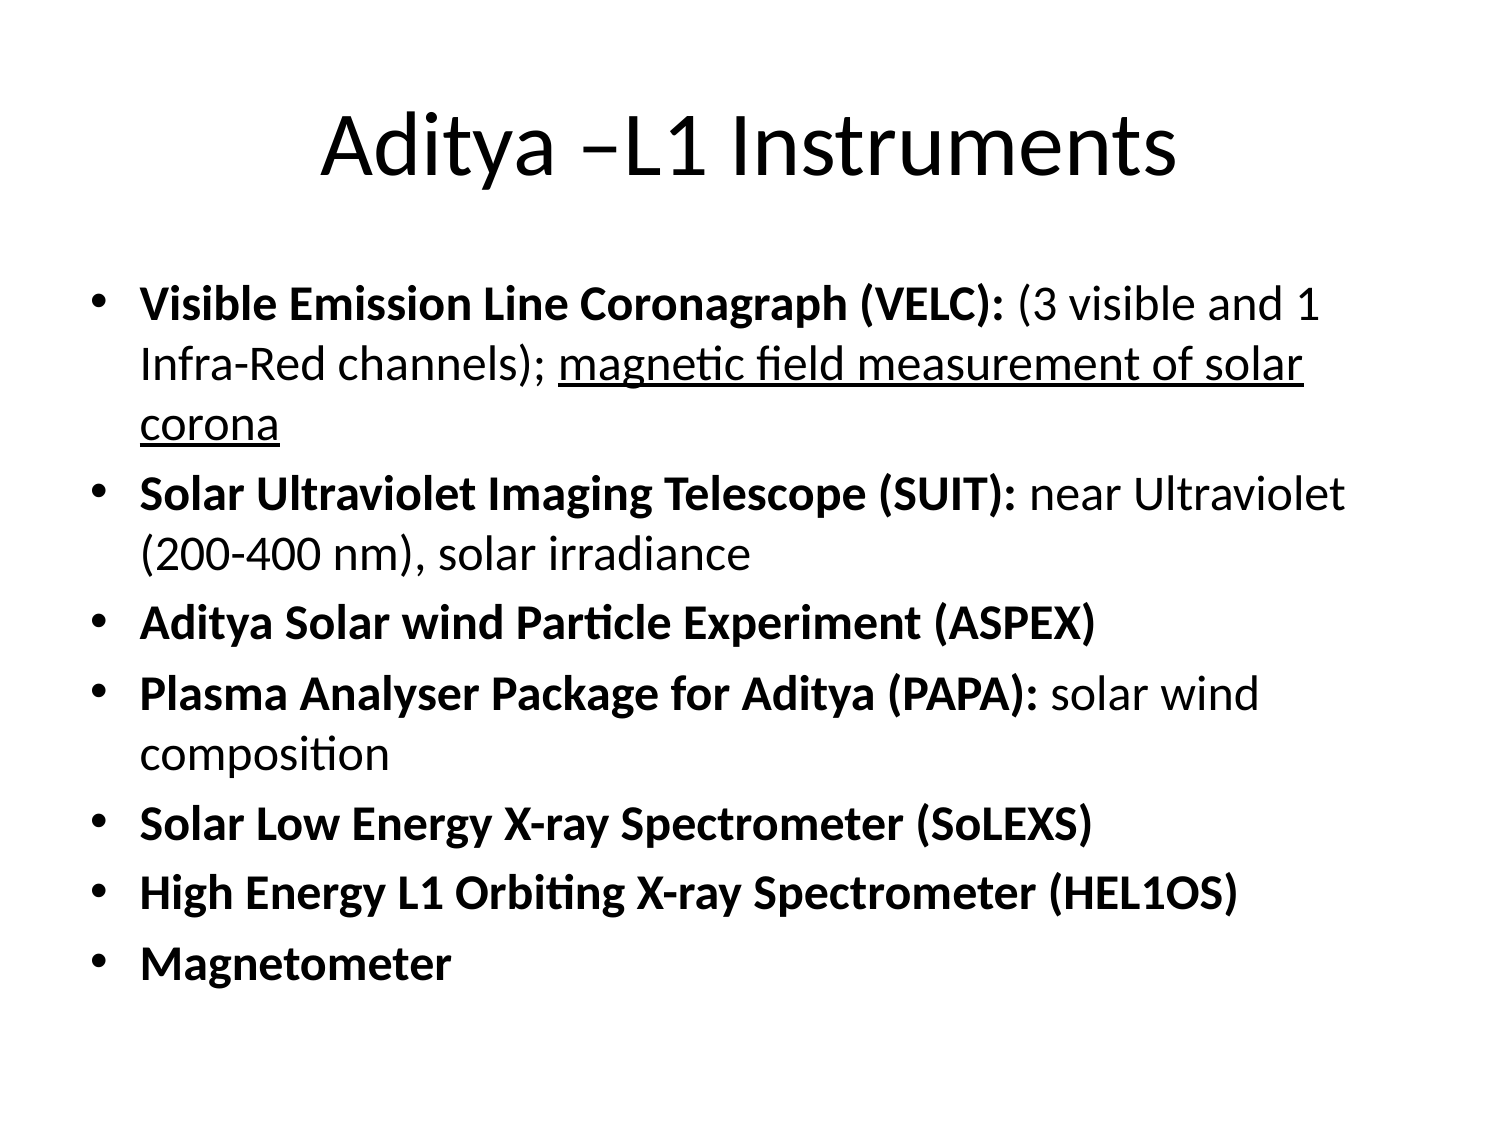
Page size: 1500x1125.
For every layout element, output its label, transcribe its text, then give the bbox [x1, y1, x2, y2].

title Aditya –L1 Instruments [75, 45, 1425, 233]
list Visible Emission Line Coronagraph (VELC): (3 visible and 1 Infra-Red channels); magnetic field measurement of solar corona Solar Ultraviolet Imaging Telescope (SUIT): near Ultraviolet (200-400 nm), solar irradiance Aditya Solar wind Particle Experiment (ASPEX) Plasma Analyser Package for Aditya (PAPA): solar wind composition Solar Low Energy X-ray Spectrometer (SoLEXS) High Energy L1 Orbiting X-ray Spectrometer (HEL1OS) Magnetometer [75, 262, 1425, 1005]
